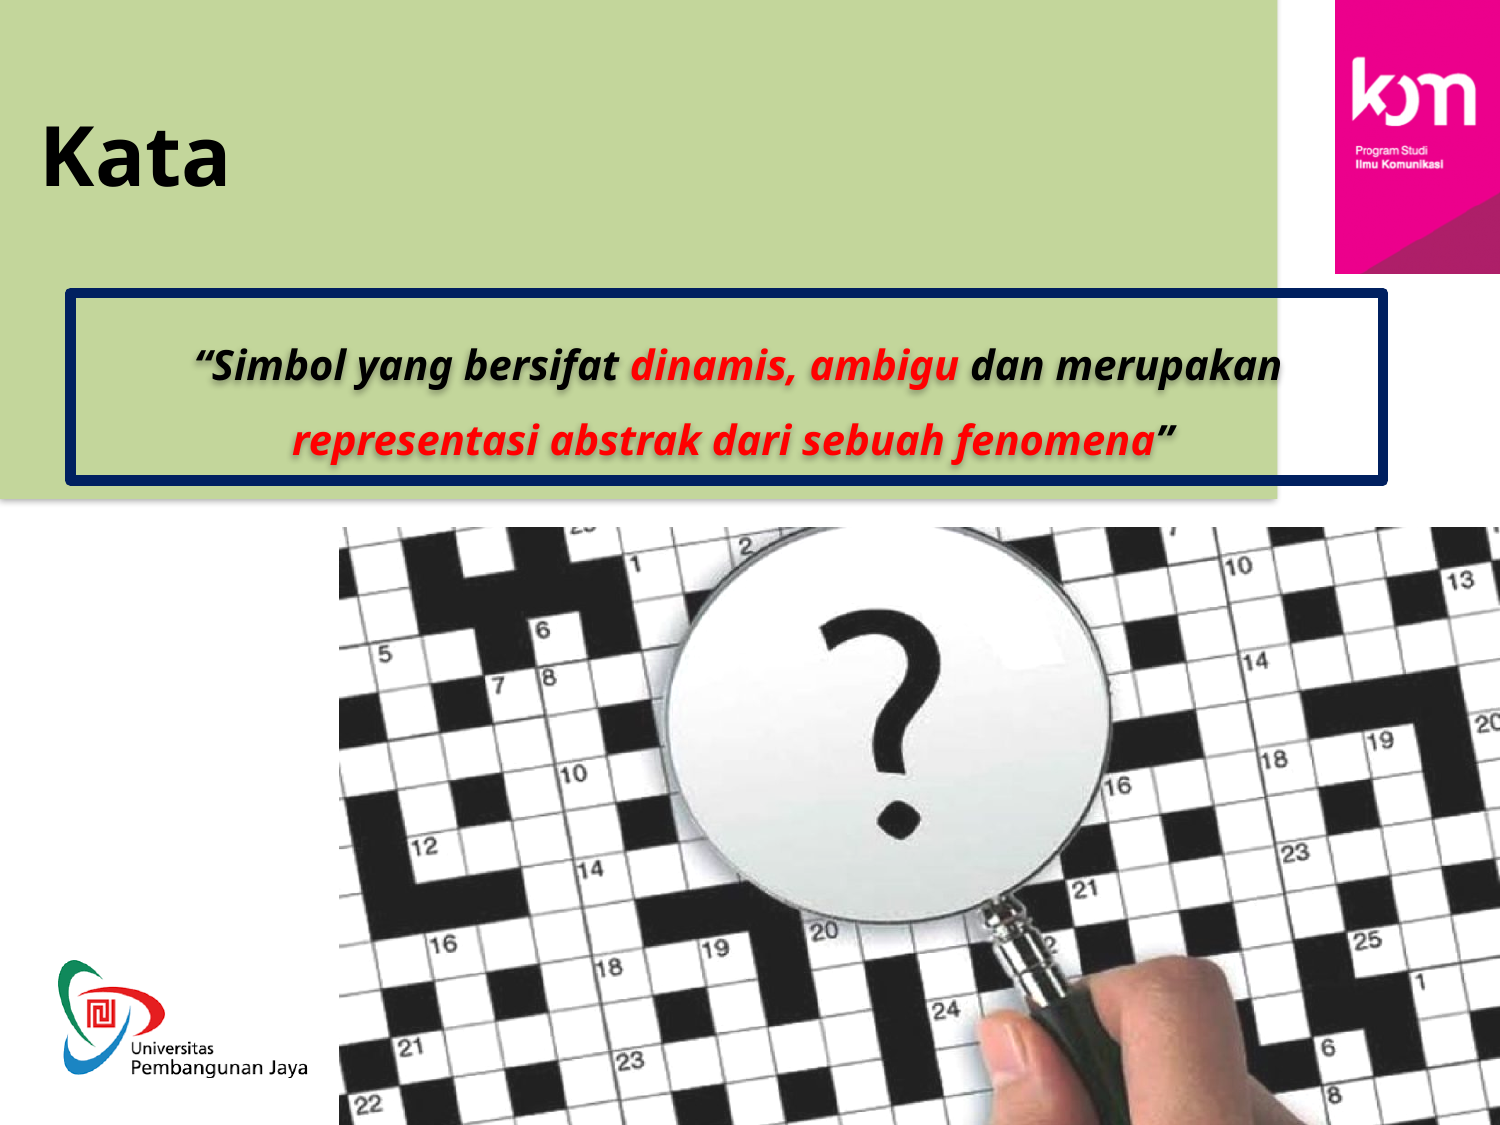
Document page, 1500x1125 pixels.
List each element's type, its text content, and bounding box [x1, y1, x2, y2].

text_box “Simbol yang bersifat dinamis, ambigu dan merupakan representasi abstrak dari sebuah fenomena” [70, 293, 1407, 485]
picture [1335, 0, 1500, 274]
text_box [68, 291, 1385, 483]
subtitle Kata [0, 0, 1278, 500]
picture [58, 960, 308, 1079]
picture [339, 527, 1500, 1125]
